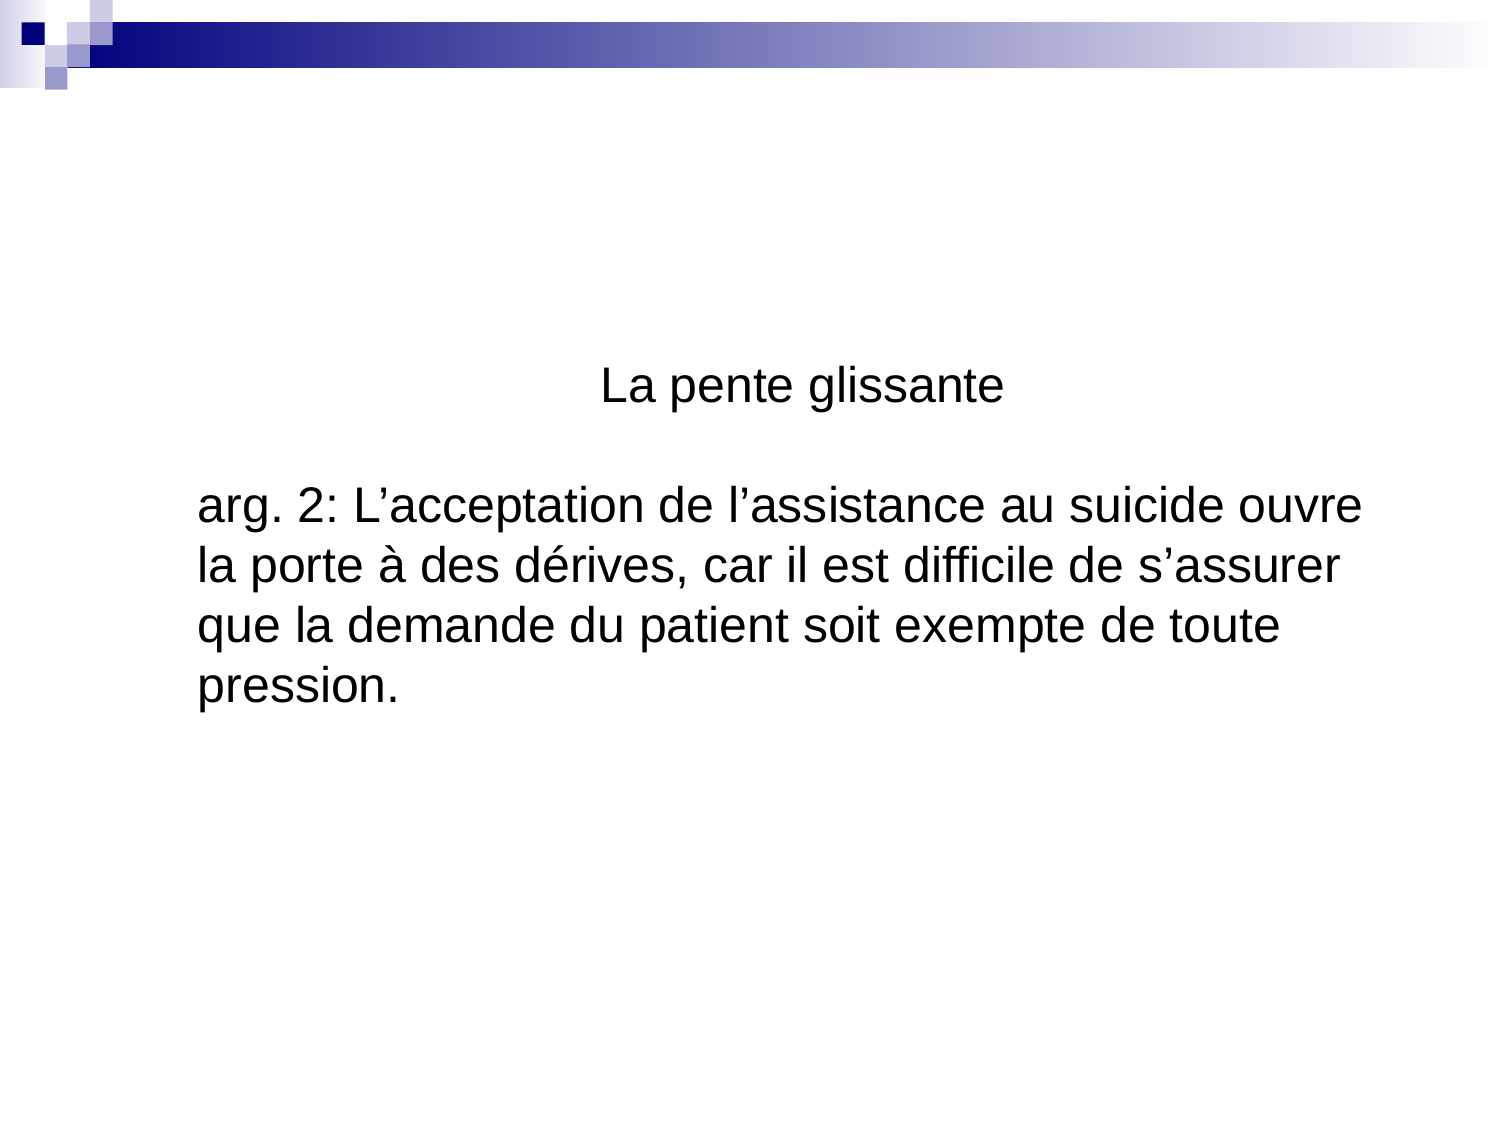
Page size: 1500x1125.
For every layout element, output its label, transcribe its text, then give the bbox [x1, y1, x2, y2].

text_box La pente glissante arg. 2: L’acceptation de l’assistance au suicide ouvre la porte à des dérives, car il est difficile de s’assurer que la demande du patient soit exempte de toute pression. [183, 345, 1424, 781]
